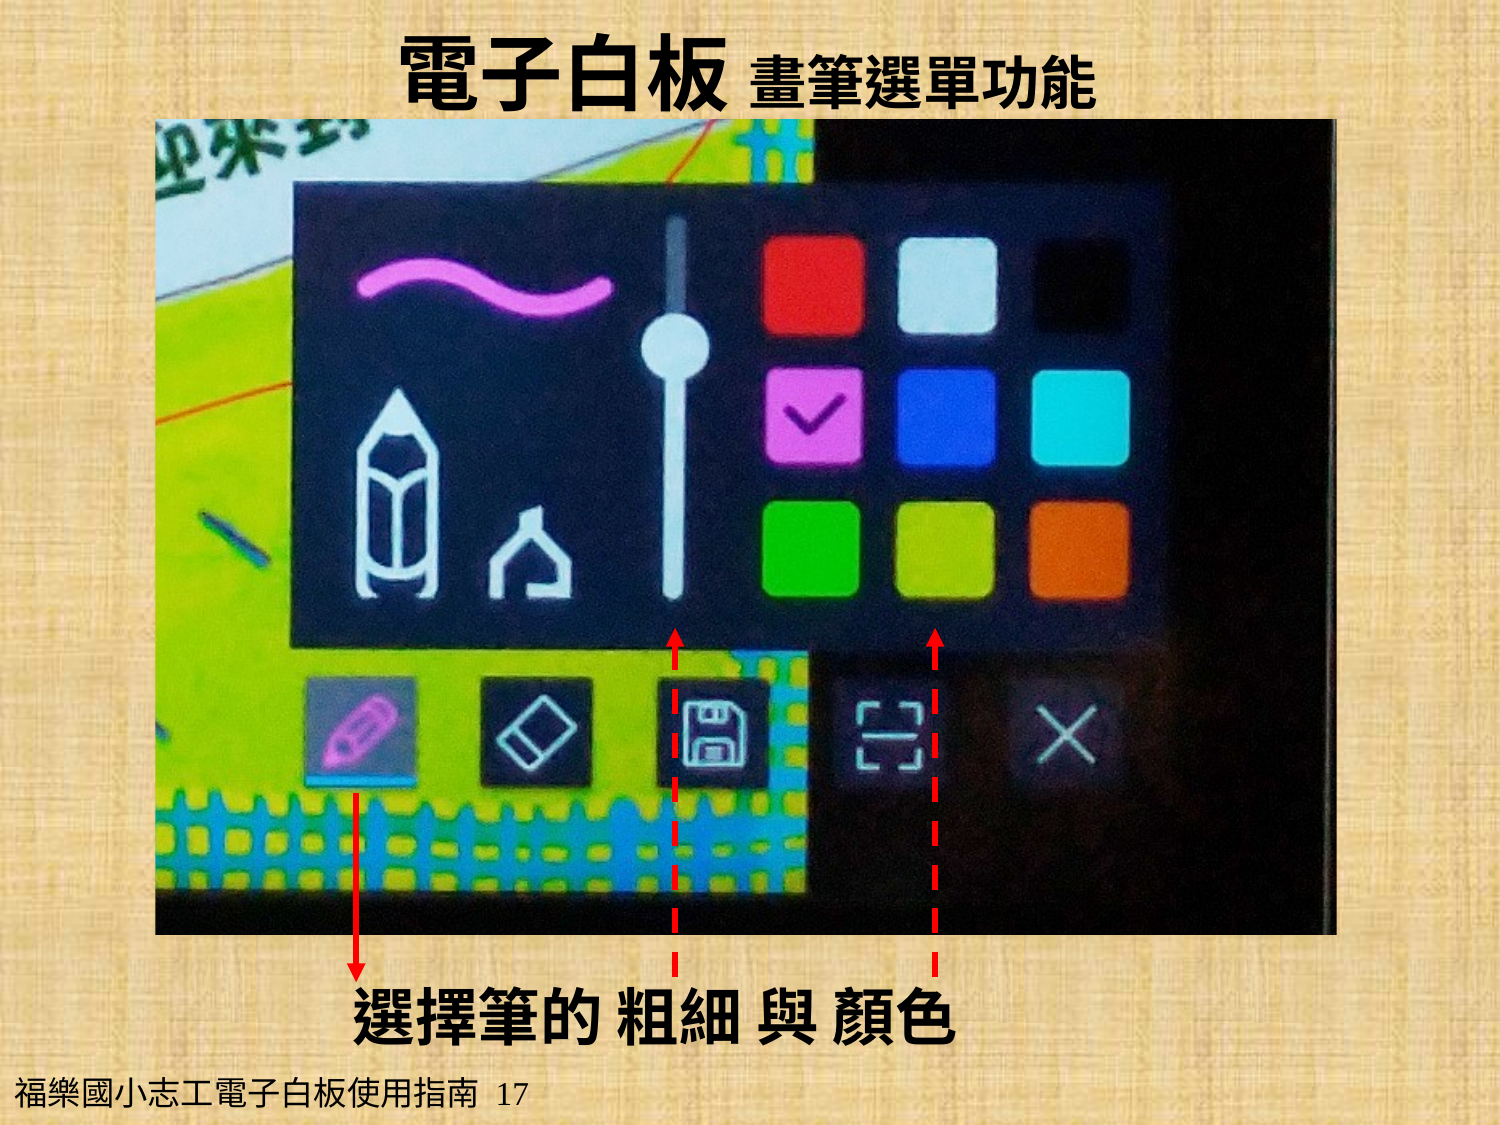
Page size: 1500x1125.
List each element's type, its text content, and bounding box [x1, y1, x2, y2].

picture [0, 0, 1500, 1125]
text_box 福樂國小志工電子白板使用指南 17 [0, 1065, 550, 1125]
text_box 電子白板 畫筆選單功能 [381, 13, 1113, 118]
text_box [155, 119, 1337, 1062]
